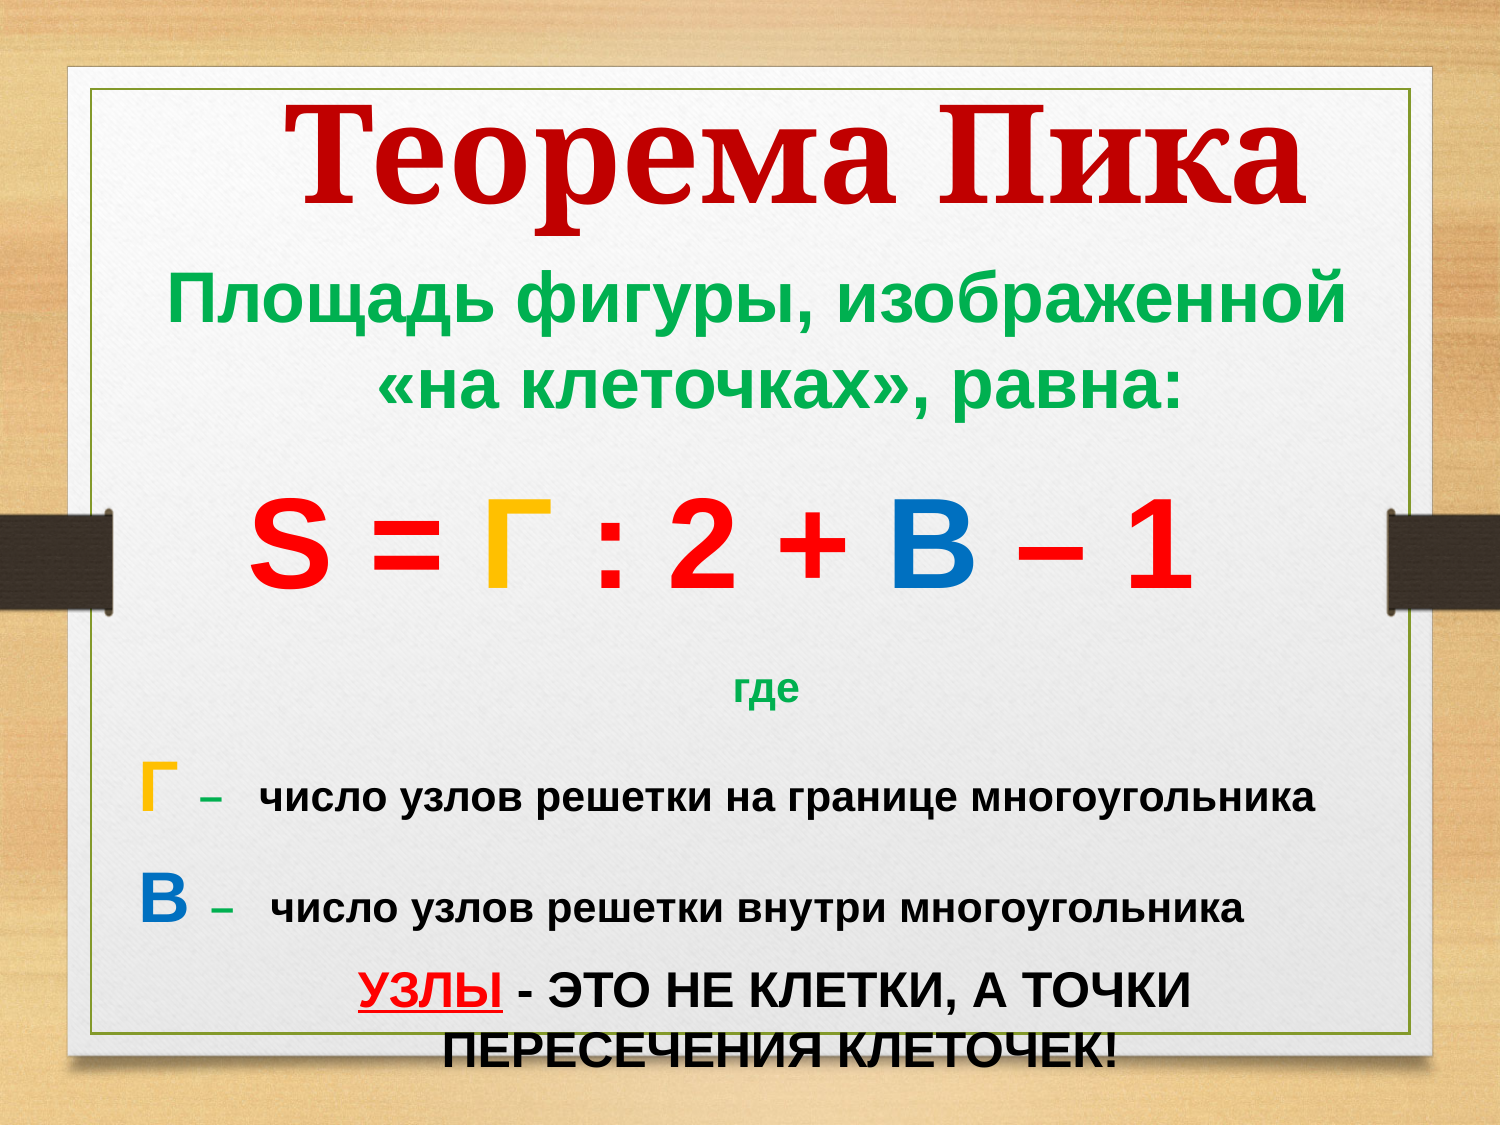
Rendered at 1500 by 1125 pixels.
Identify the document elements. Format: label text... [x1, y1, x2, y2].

list Площадь фигуры, изображенной «на клеточках», равна: S = Г : 2 + В – 1 где Г – число узлов решетки на границе многоугольника В – число узлов решетки внутри многоугольника УЗЛЫ - ЭТО НЕ КЛЕТКИ, А ТОЧКИ ПЕРЕСЕЧЕНИЯ КЛЕТОЧЕК! [123, 243, 1391, 1096]
picture [0, 0, 1500, 1125]
title Теорема Пика [183, 78, 1414, 220]
